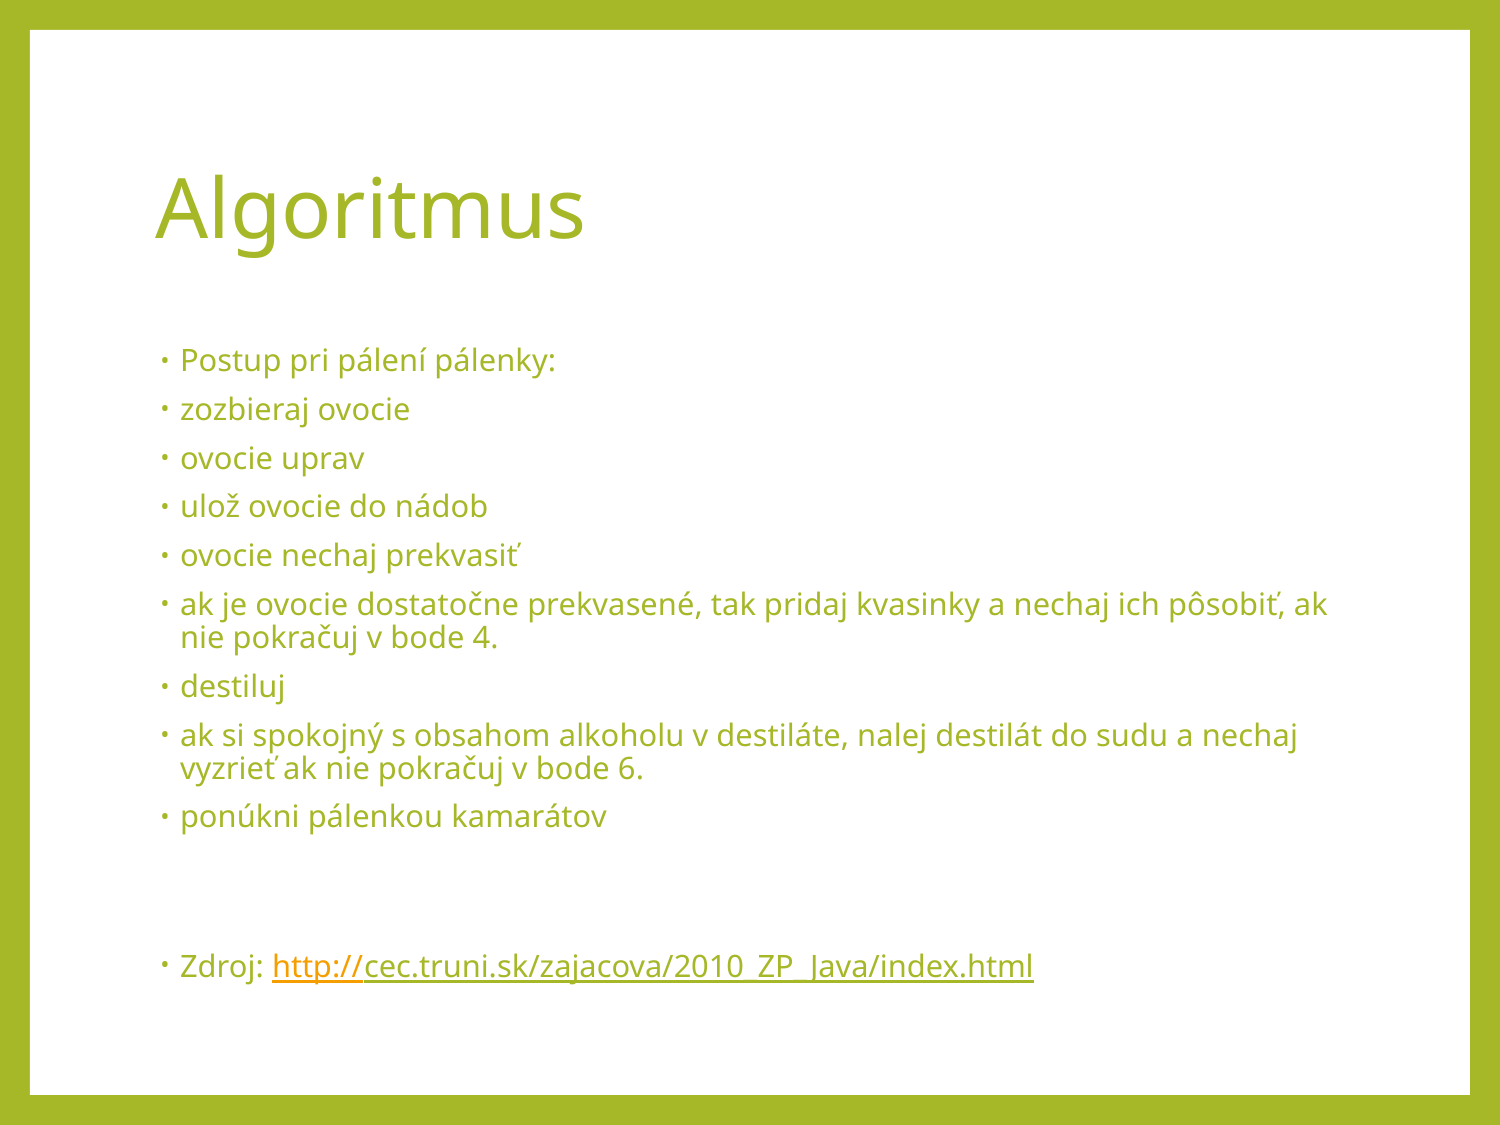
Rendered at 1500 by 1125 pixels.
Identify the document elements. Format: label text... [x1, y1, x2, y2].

title Algoritmus [140, 99, 1356, 323]
list Postup pri pálení pálenky: zozbieraj ovocie ovocie uprav ulož ovocie do nádob ovocie nechaj prekvasiť ak je ovocie dostatočne prekvasené, tak pridaj kvasinky a nechaj ich pôsobiť, ak nie pokračuj v bode 4. destiluj ak si spokojný s obsahom alkoholu v destiláte, nalej destilát do sudu a nechaj vyzrieť ak nie pokračuj v bode 6. ponúkni pálenkou kamarátov Zdroj: http://cec.truni.sk/zajacova/2010_ZP_Java/index.html [140, 337, 1356, 1000]
